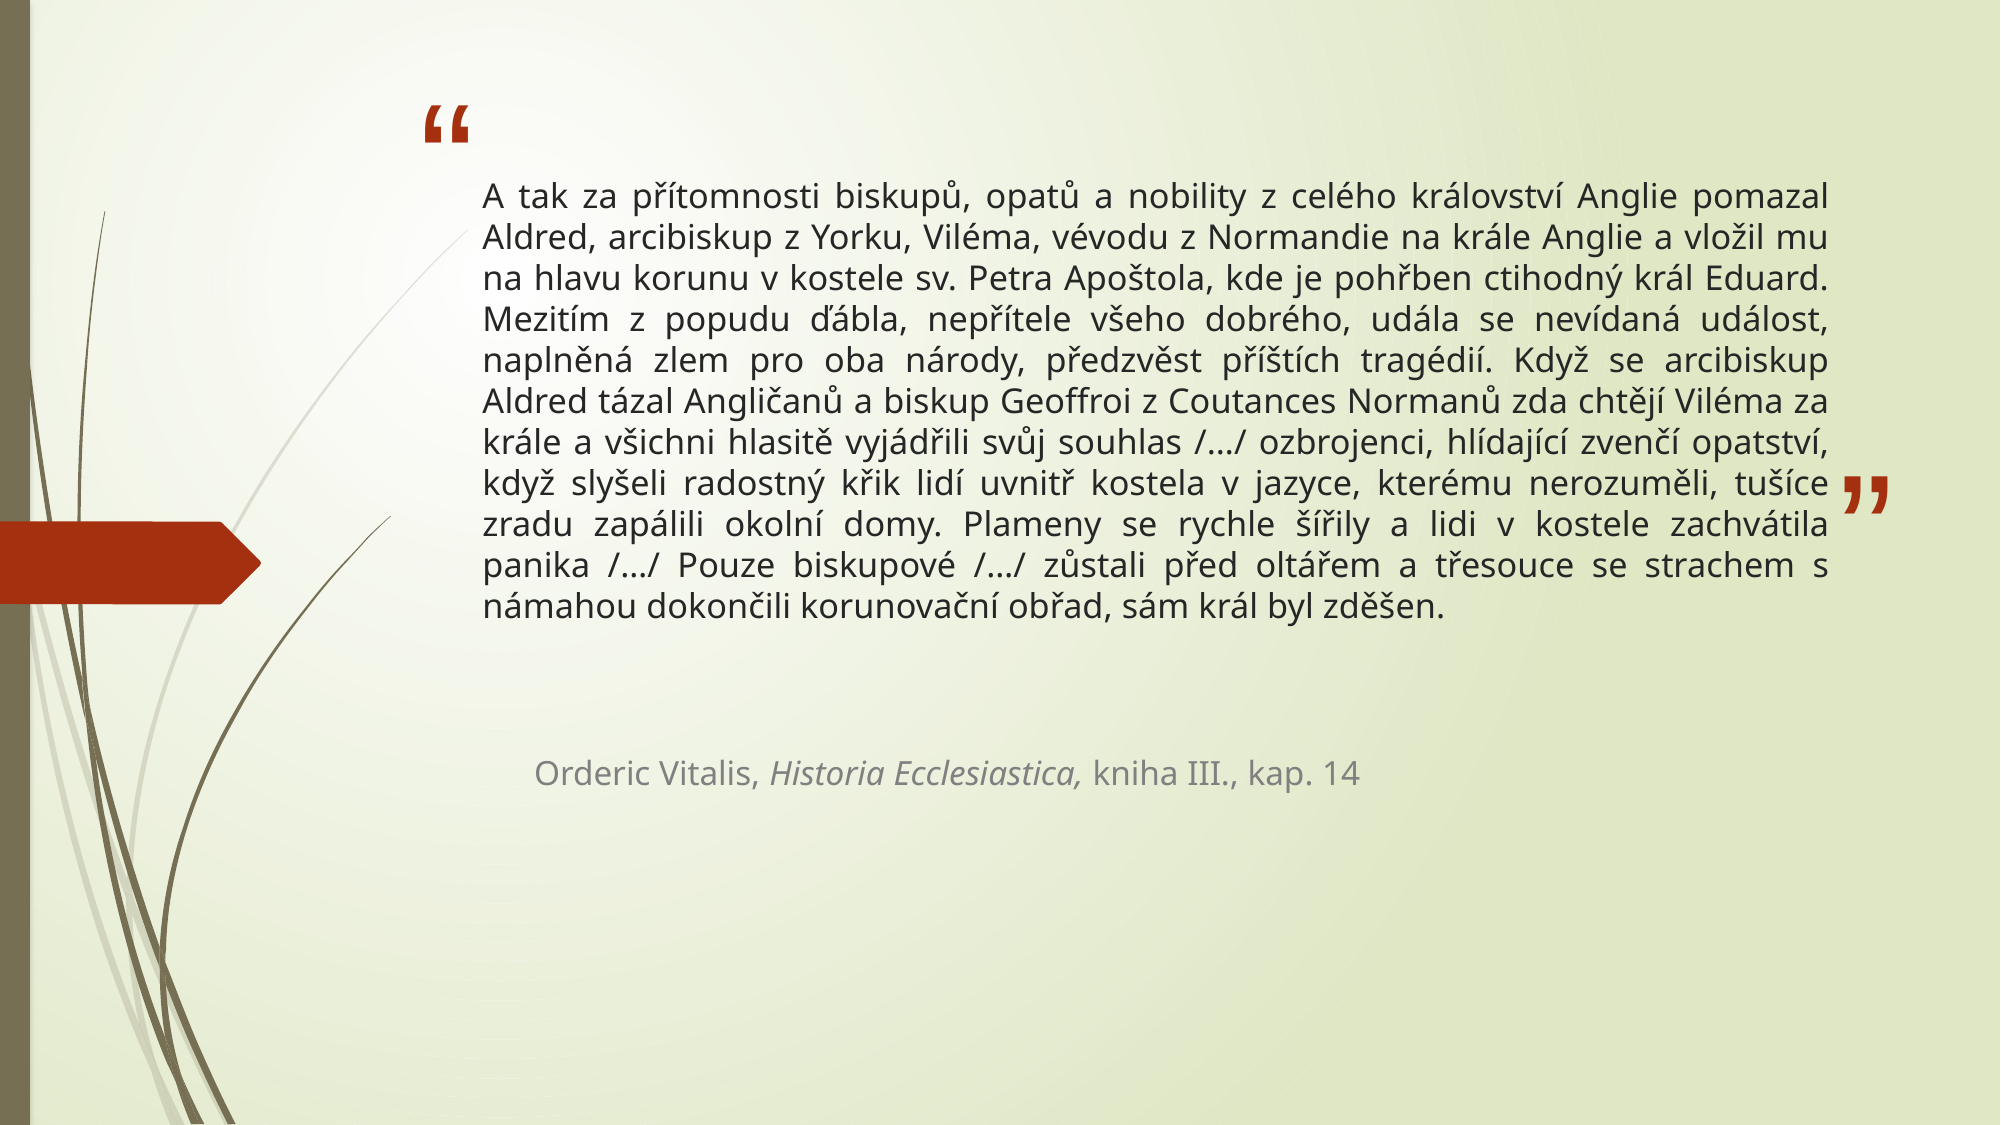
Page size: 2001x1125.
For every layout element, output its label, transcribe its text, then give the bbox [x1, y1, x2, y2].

list Orderic Vitalis, Historia Ecclesiastica, kniha III., kap. 14 [519, 740, 1756, 803]
title A tak za přítomnosti biskupů, opatů a nobility z celého království Anglie pomazal Aldred, arcibiskup z Yorku, Viléma, vévodu z Normandie na krále Anglie a vložil mu na hlavu korunu v kostele sv. Petra Apoštola, kde je pohřben ctihodný král Eduard. Mezitím z popudu ďábla, nepřítele všeho dobrého, udála se nevídaná událost, naplněná zlem pro oba národy, předzvěst příštích tragédií. Když se arcibiskup Aldred tázal Angličanů a biskup Geoffroi z Coutances Normanů zda chtějí Viléma za krále a všichni hlasitě vyjádřili svůj souhlas /…/ ozbrojenci, hlídající zvenčí opatství, když slyšeli radostný křik lidí uvnitř kostela v jazyce, kterému nerozuměli, tušíce zradu zapálili okolní domy. Plameny se rychle šířily a lidi v kostele zachvátila panika /…/ Pouze biskupové /…/ zůstali před oltářem a třesouce se strachem s námahou dokončili korunovační obřad, sám král byl zděšen. [467, 162, 1845, 638]
